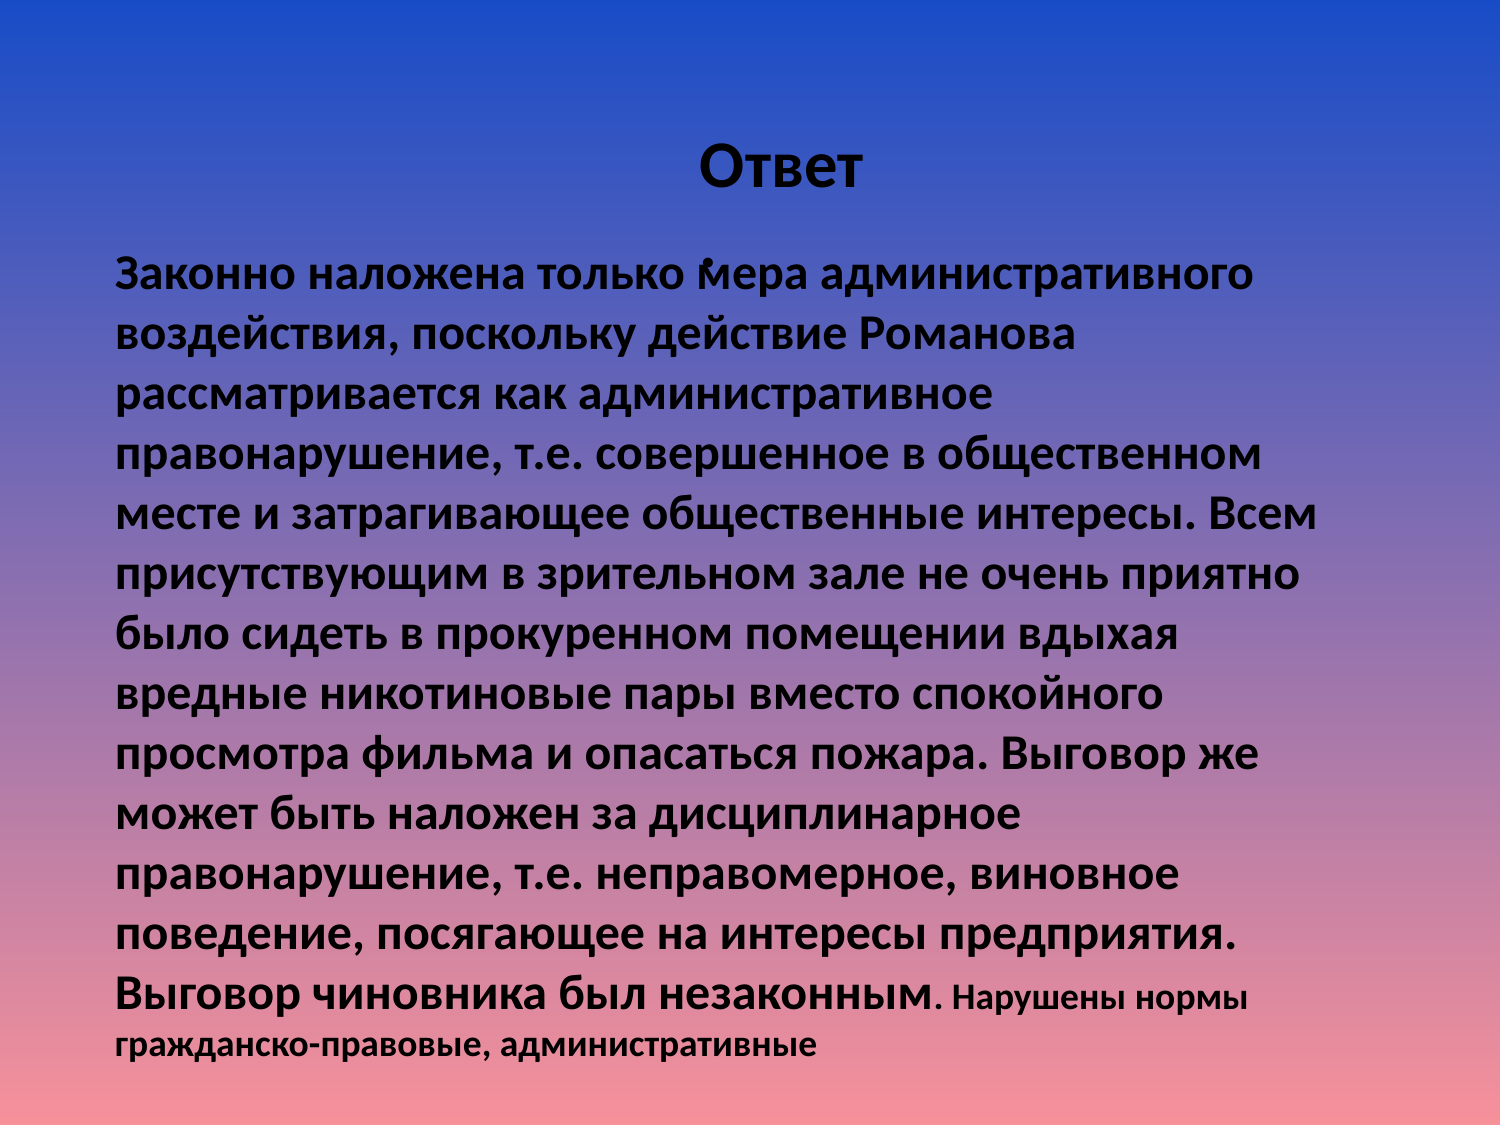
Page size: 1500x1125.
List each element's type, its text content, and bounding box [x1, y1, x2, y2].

text_box Ответ. [685, 113, 892, 231]
text_box Законно наложена только мера административного воздействия, поскольку действие Романова рассматривается как административное правонарушение, т.е. совершенное в общественном месте и затрагивающее общественные интересы. Всем присутствующим в зрительном зале не очень приятно было сидеть в прокуренном помещении вдыхая вредные никотиновые пары вместо спокойного просмотра фильма и опасаться пожара. Выговор же может быть наложен за дисциплинарное правонарушение, т.е. неправомерное, виновное поведение, посягающее на интересы предприятия. Выговор чиновника был незаконным. Нарушены нормы гражданско-правовые, административные [100, 231, 1388, 1072]
